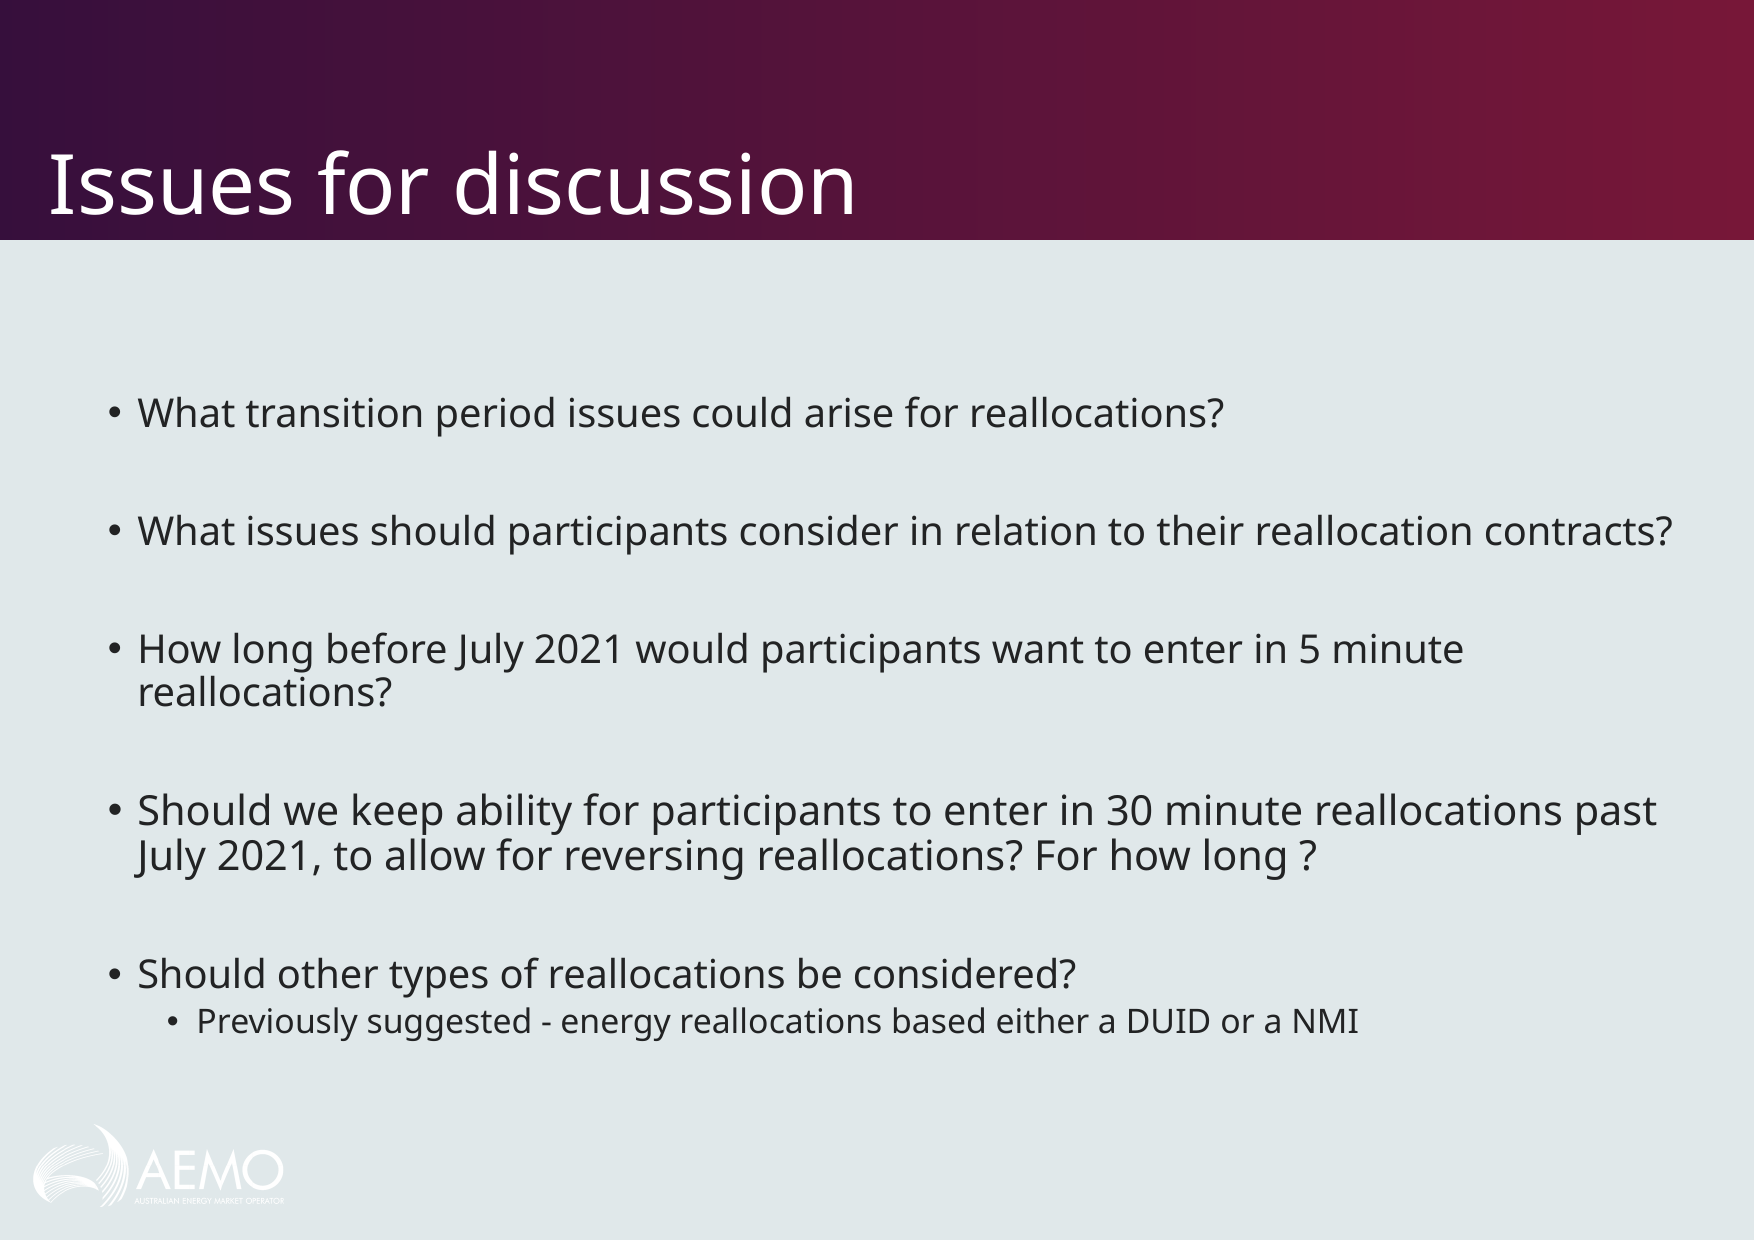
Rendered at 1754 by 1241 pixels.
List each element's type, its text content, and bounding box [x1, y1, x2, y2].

picture [33, 1124, 284, 1207]
list What transition period issues could arise for reallocations? What issues should participants consider in relation to their reallocation contracts? How long before July 2021 would participants want to enter in 5 minute reallocations? Should we keep ability for participants to enter in 30 minute reallocations past July 2021, to allow for reversing reallocations? For how long ? Should other types of reallocations be considered? Previously suggested - energy reallocations based either a DUID or a NMI [33, 330, 1717, 1117]
title Issues for discussion [33, 24, 1691, 240]
